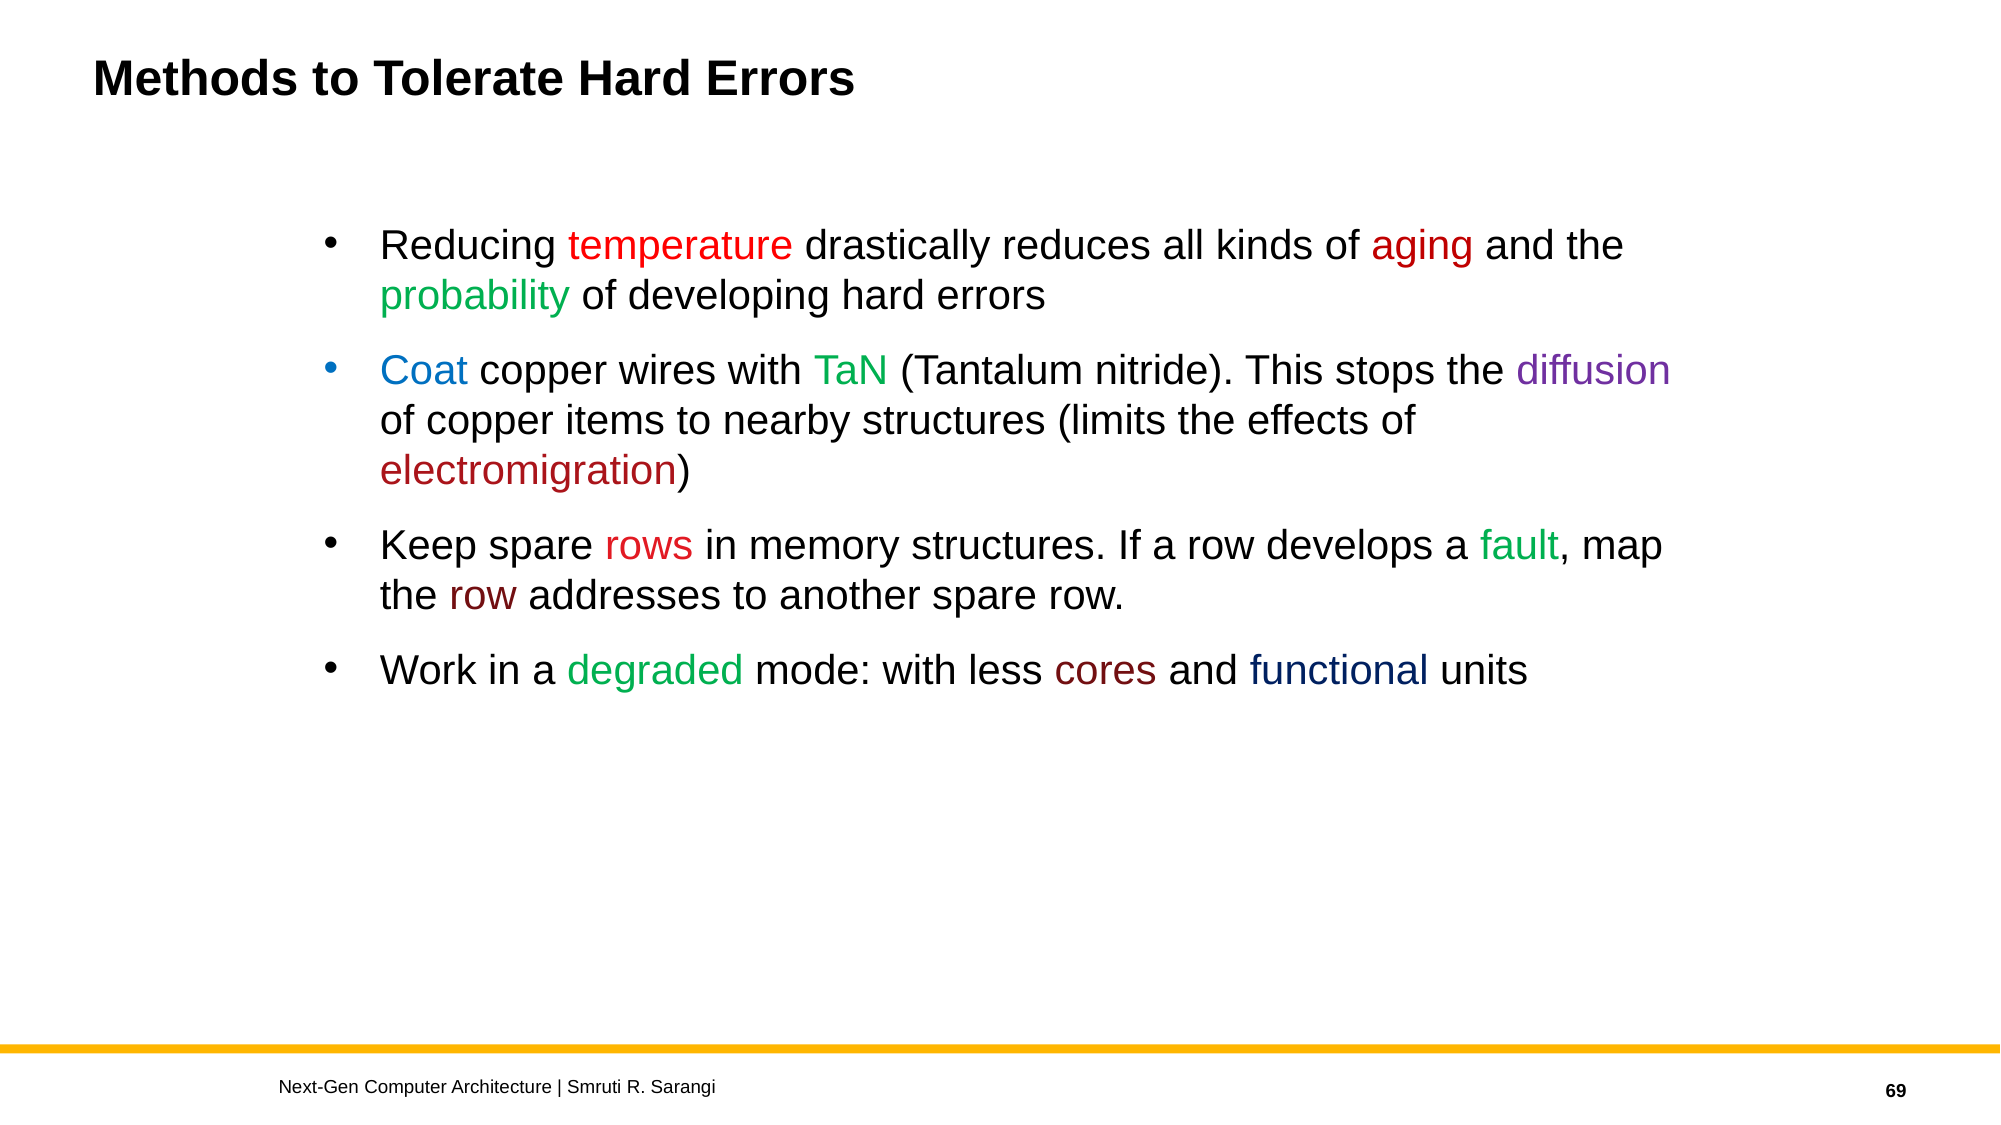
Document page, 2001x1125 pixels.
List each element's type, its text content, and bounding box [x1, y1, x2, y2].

footer Next-Gen Computer Architecture | Smruti R. Sarangi [263, 1067, 1464, 1105]
slide_number 69 [1711, 1071, 1922, 1109]
list Reducing temperature drastically reduces all kinds of aging and the probability of developing hard errors Coat copper wires with TaN (Tantalum nitride). This stops the diffusion of copper items to nearby structures (limits the effects of electromigration) Keep spare rows in memory structures. If a row develops a fault, map the row addresses to another spare row. Work in a degraded mode: with less cores and functional units [308, 210, 1692, 774]
title Methods to Tolerate Hard Errors [78, 45, 1578, 180]
